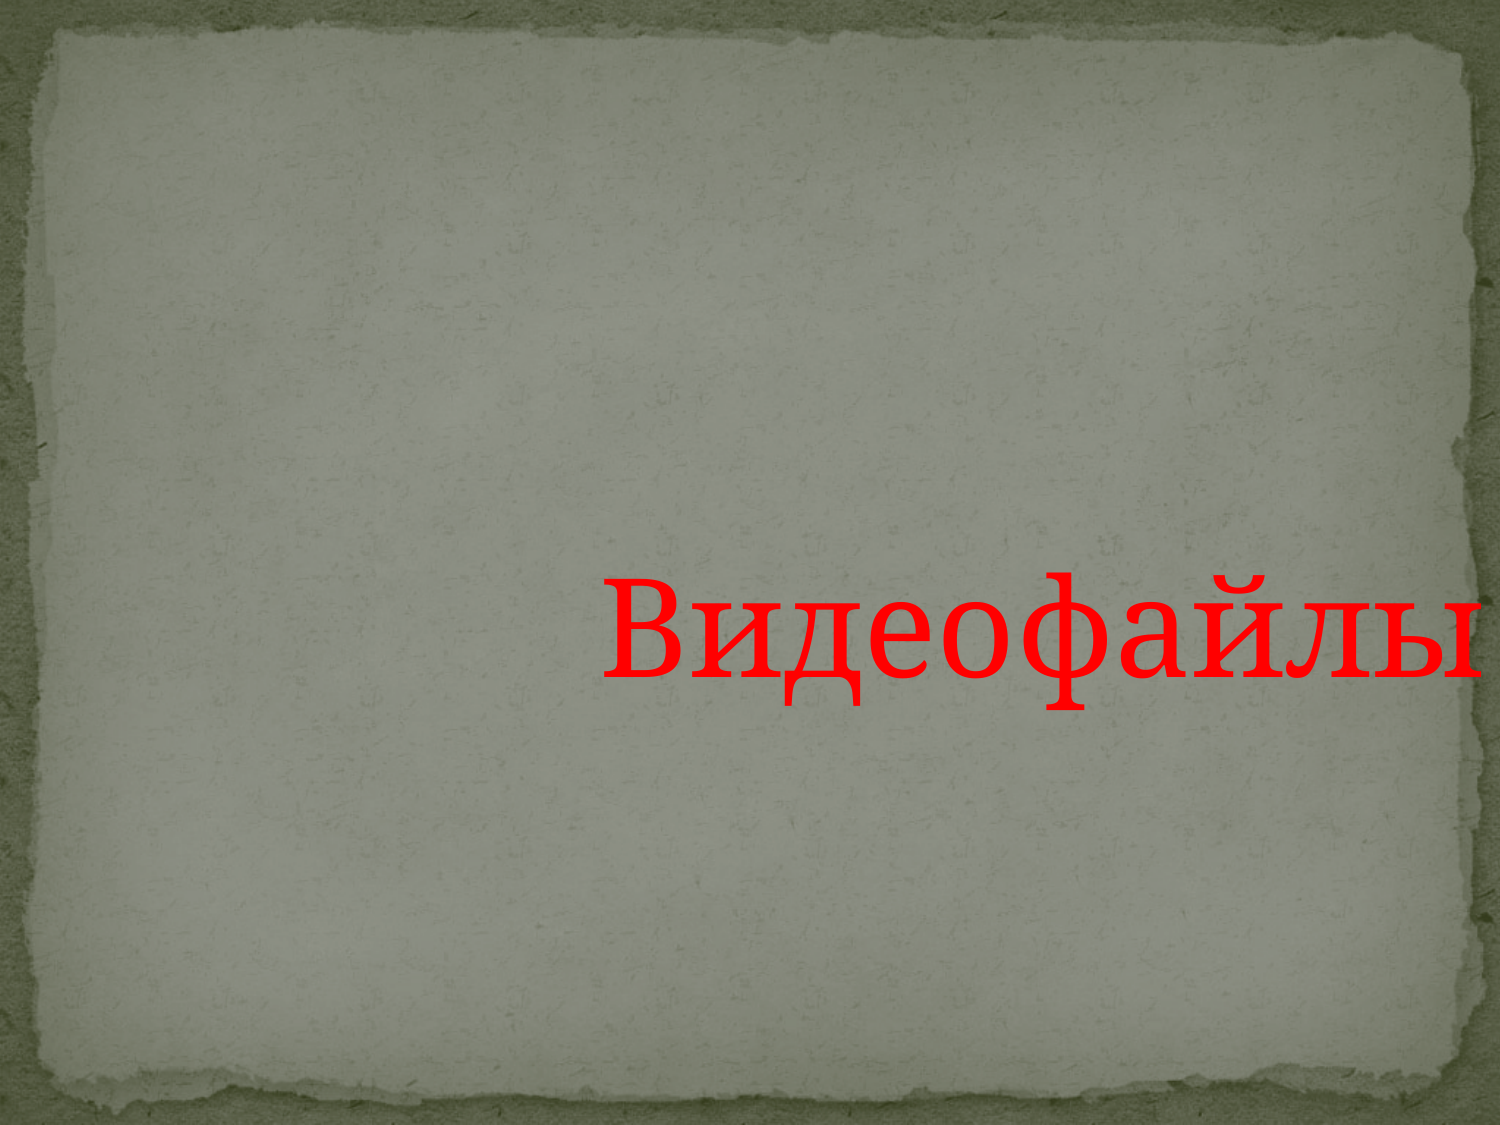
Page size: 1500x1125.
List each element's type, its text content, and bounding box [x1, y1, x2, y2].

text_box Видеофайлы [584, 532, 1500, 712]
